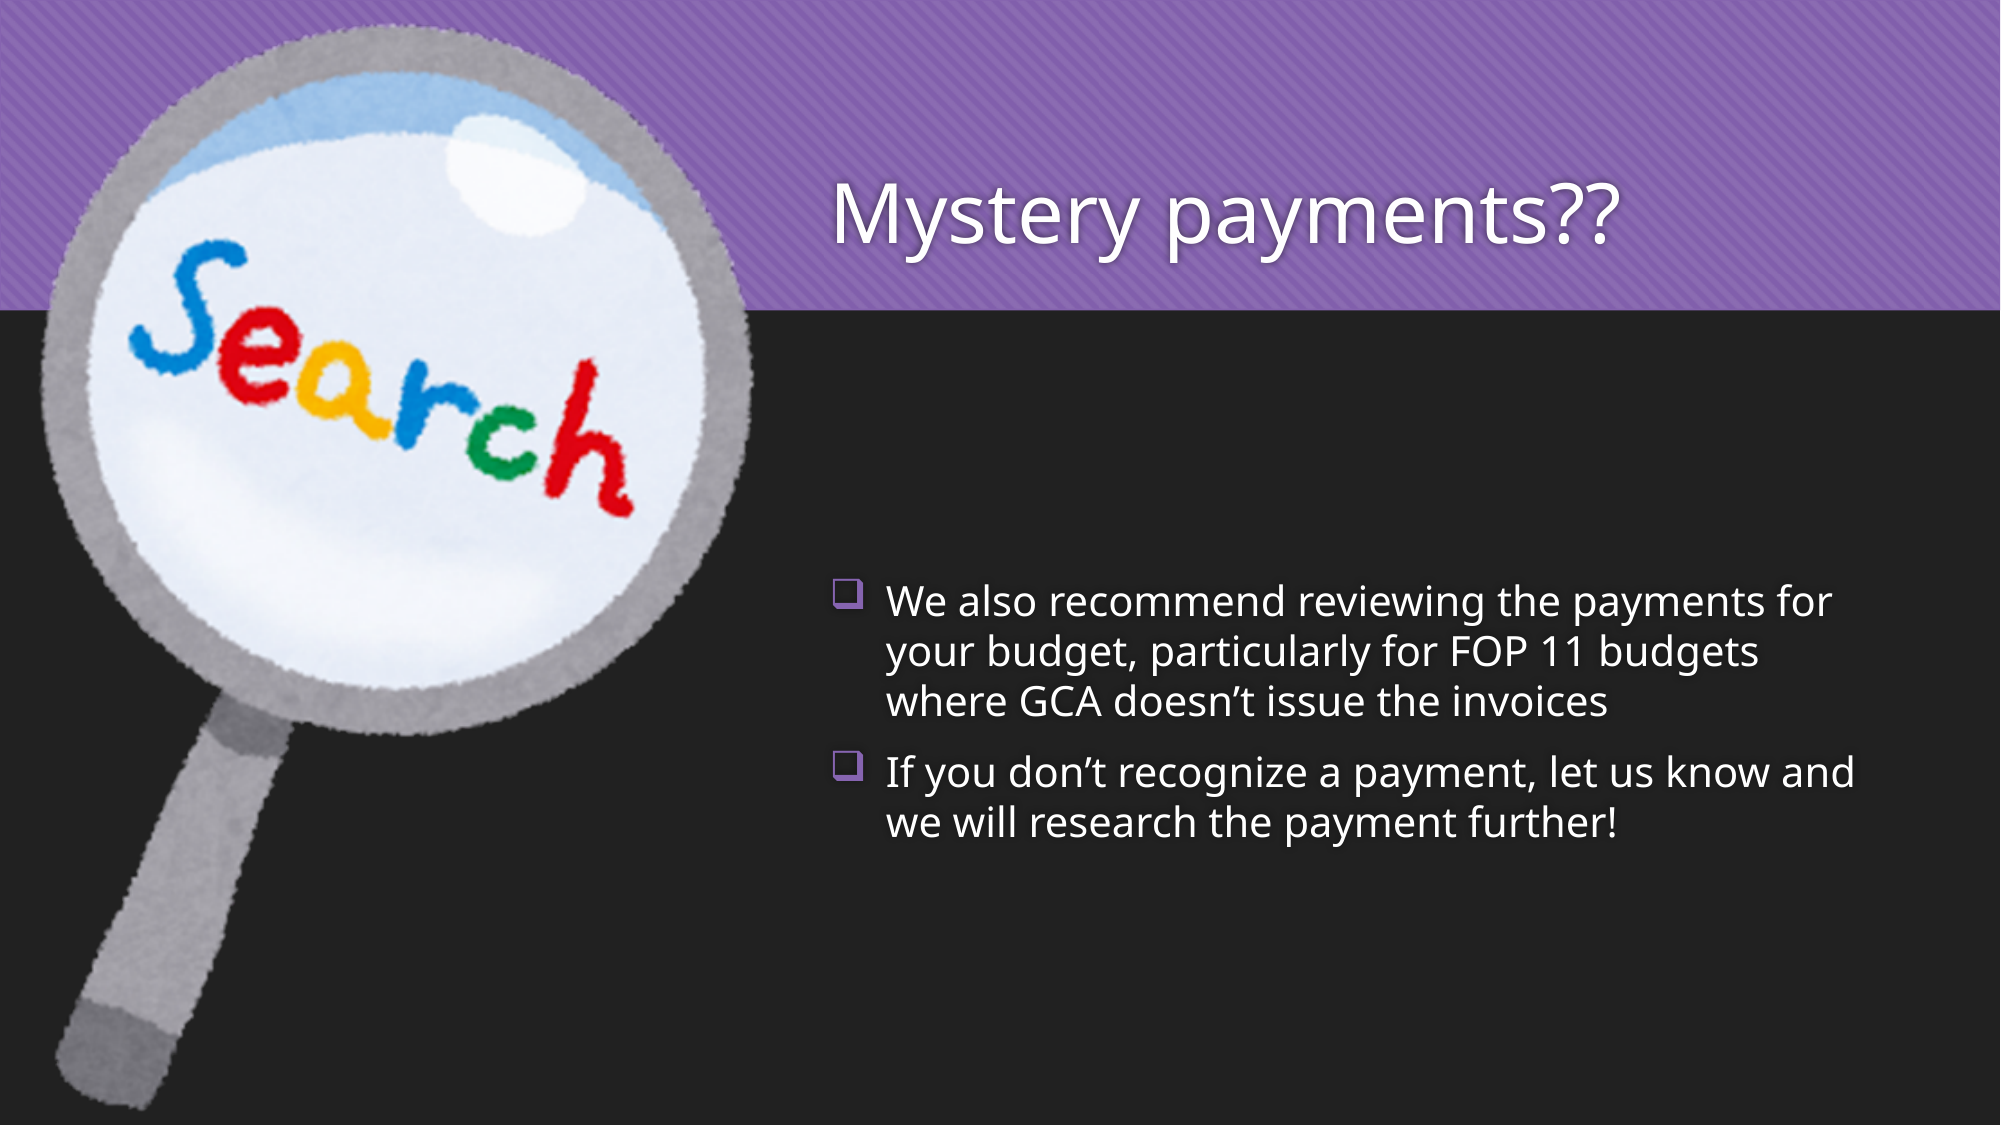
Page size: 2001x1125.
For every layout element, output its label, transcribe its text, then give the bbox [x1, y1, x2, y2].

picture [0, 0, 1999, 1125]
title Mystery payments?? [814, 56, 1895, 268]
list We also recommend reviewing the payments for your budget, particularly for FOP 11 budgets where GCA doesn’t issue the invoices If you don’t recognize a payment, let us know and we will research the payment further! [814, 399, 1895, 1021]
